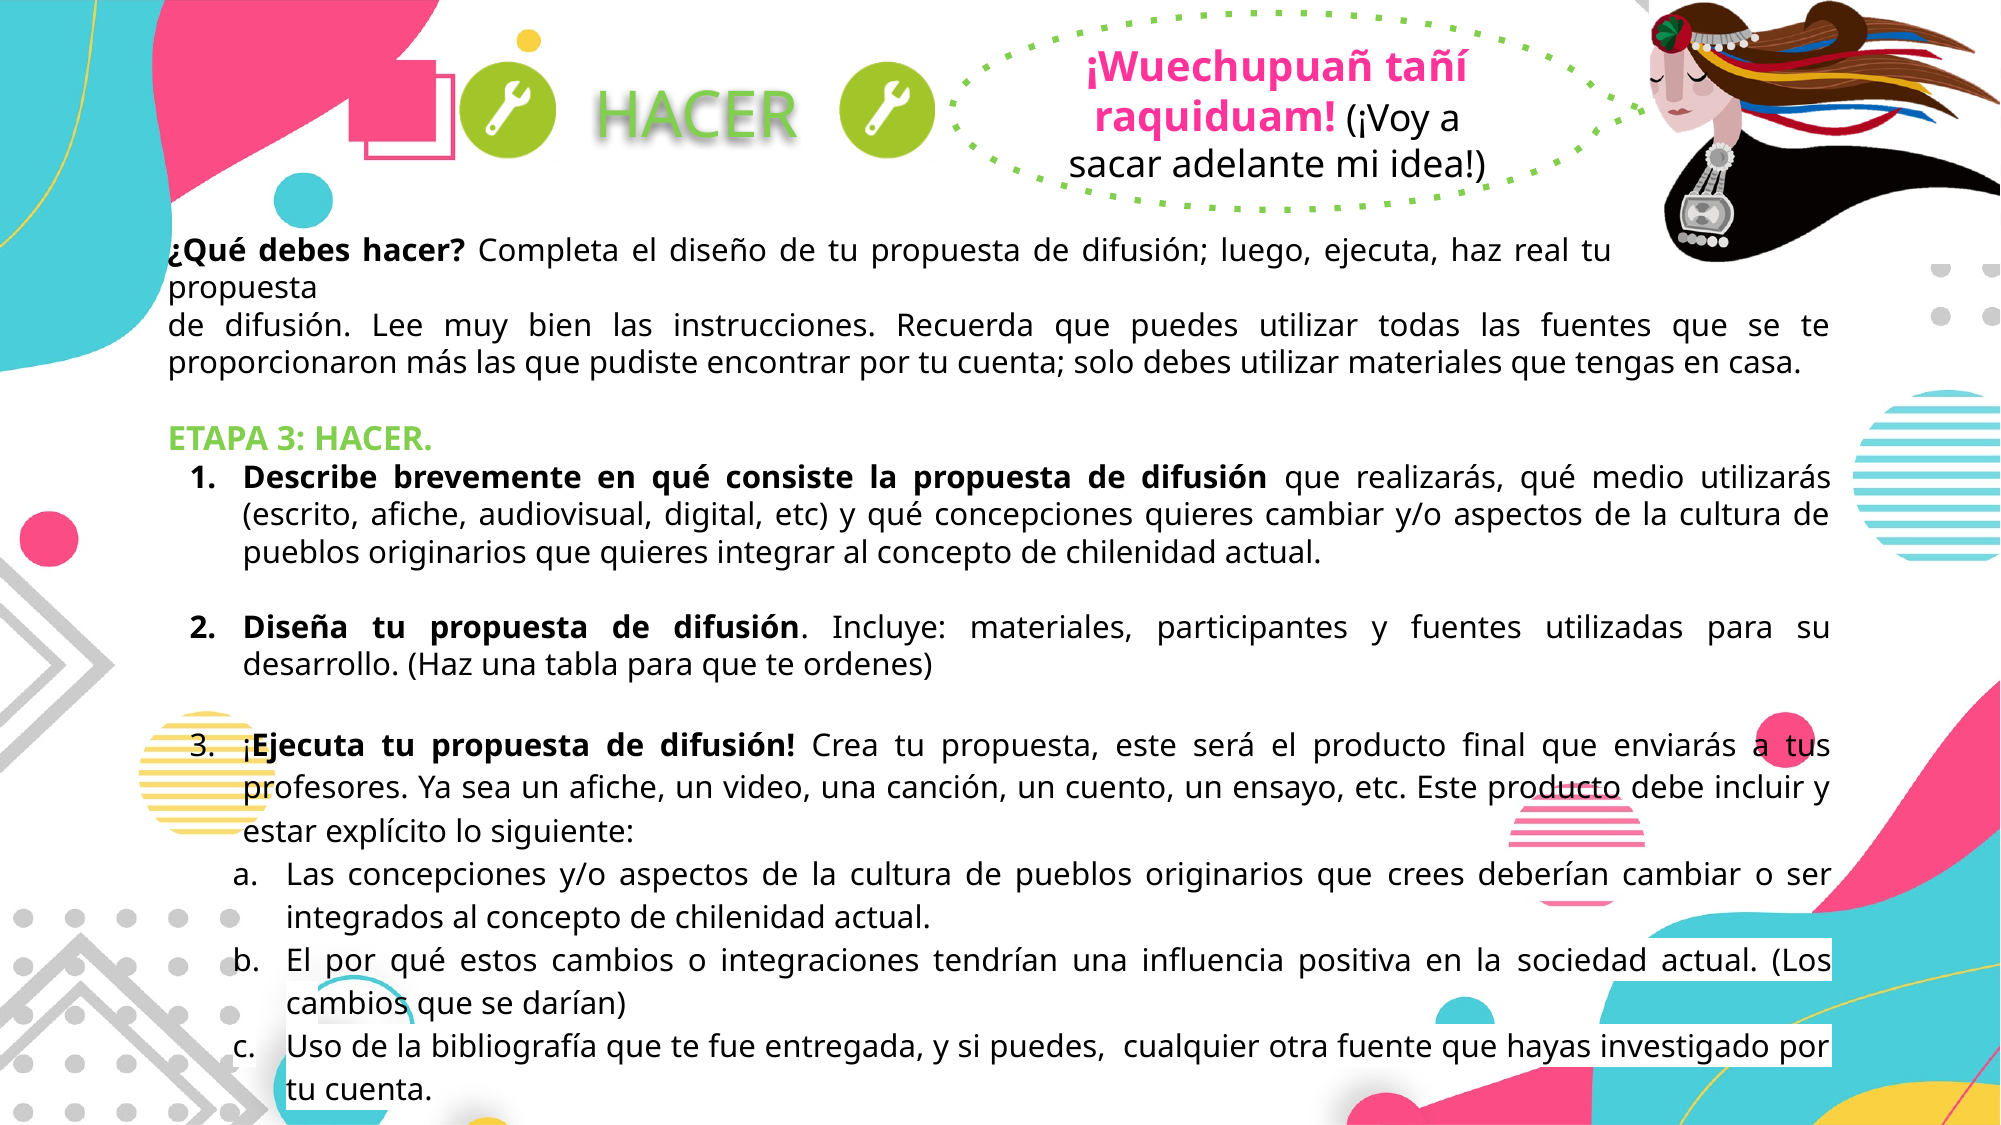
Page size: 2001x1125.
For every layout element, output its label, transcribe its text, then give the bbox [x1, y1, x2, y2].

text_box ¡Wuechupuañ tañí raquiduam! (¡Voy a sacar adelante mi idea!) [951, 12, 1643, 210]
title HACER [557, 60, 834, 163]
picture [0, 0, 2001, 1125]
list ¿Qué debes hacer? Completa el diseño de tu propuesta de difusión; luego, ejecuta, haz real tu propuesta de difusión. Lee muy bien las instrucciones. Recuerda que puedes utilizar todas las fuentes que se te proporcionaron más las que pudiste encontrar por tu cuenta; solo debes utilizar materiales que tengas en casa. ETAPA 3: HACER. Describe brevemente en qué consiste la propuesta de difusión que realizarás, qué medio utilizarás (escrito, afiche, audiovisual, digital, etc) y qué concepciones quieres cambiar y/o aspectos de la cultura de pueblos originarios que quieres integrar al concepto de chilenidad actual. Diseña tu propuesta de difusión. Incluye: materiales, participantes y fuentes utilizadas para su desarrollo. (Haz una tabla para que te ordenes) ¡Ejecuta tu propuesta de difusión! Crea tu propuesta, este será el producto final que enviarás a tus profesores. Ya sea un afiche, un video, una canción, un cuento, un ensayo, etc. Este producto debe incluir y estar explícito lo siguiente: Las concepciones y/o aspectos de la cultura de pueblos originarios que crees deberían cambiar o ser integrados al concepto de chilenidad actual. El por qué estos cambios o integraciones tendrían una influencia positiva en la sociedad actual. (Los cambios que se darían) Uso de la bibliografía que te fue entregada, y si puedes, cualquier otra fuente que hayas investigado por tu cuenta. [147, 209, 1853, 1039]
